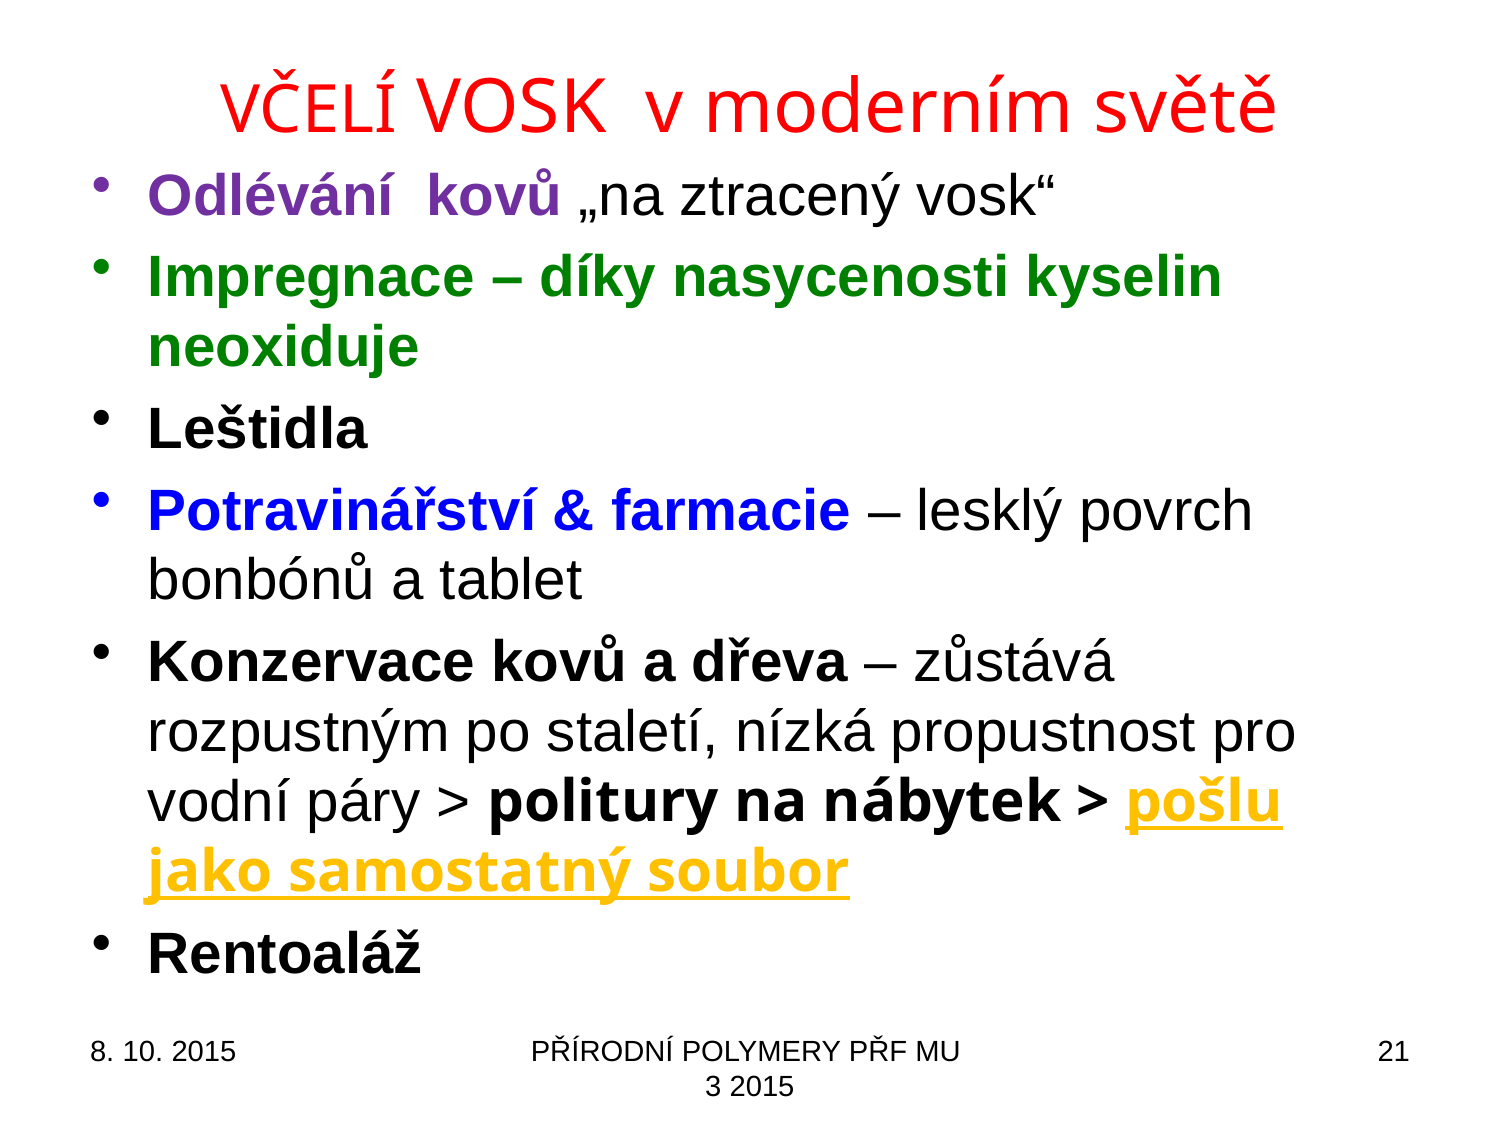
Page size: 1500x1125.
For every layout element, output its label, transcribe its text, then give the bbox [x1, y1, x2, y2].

title VČELÍ VOSK v moderním světě [74, 44, 1426, 162]
slide_number 8. 10. 2015 [74, 1024, 426, 1103]
list Odlévání kovů „na ztracený vosk“ Impregnace – díky nasycenosti kyselin neoxiduje Leštidla Potravinářství & farmacie – lesklý povrch bonbónů a tablet Konzervace kovů a dřeva – zůstává rozpustným po staletí, nízká propustnost pro vodní páry > politury na nábytek > pošlu jako samostatný soubor Rentoaláž [76, 148, 1427, 1012]
slide_number 21 [1074, 1024, 1426, 1103]
footer PŘÍRODNÍ POLYMERY PŘF MU 3 2015 [512, 1024, 988, 1103]
